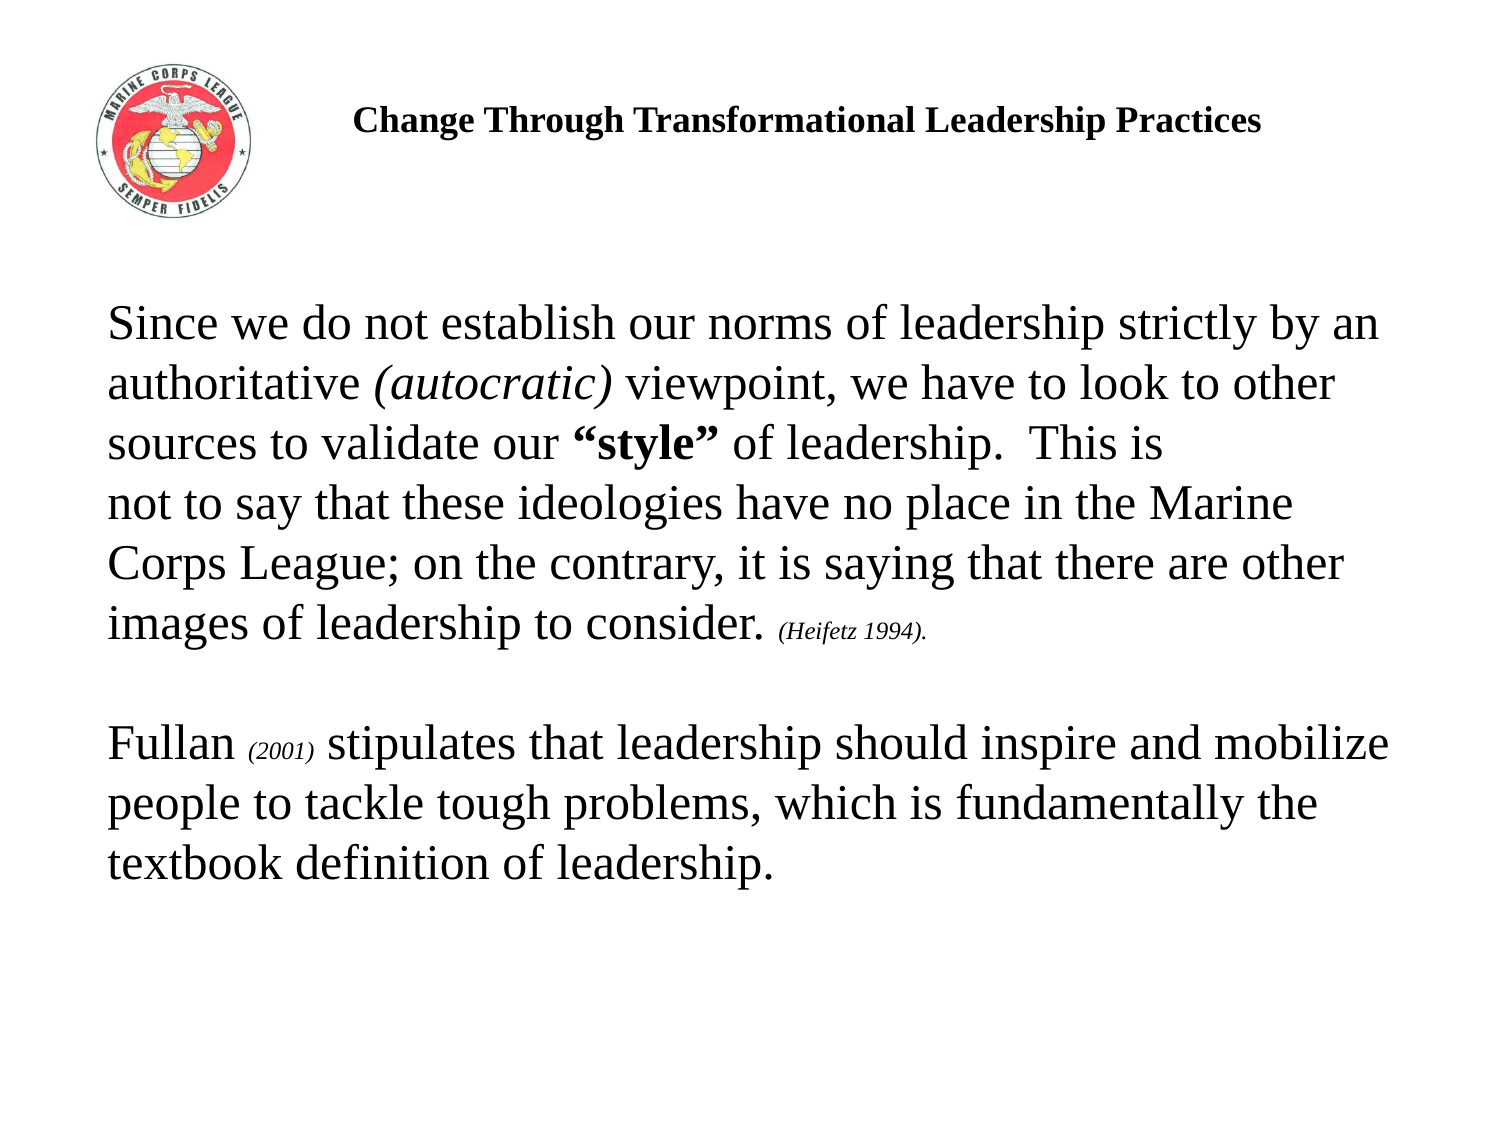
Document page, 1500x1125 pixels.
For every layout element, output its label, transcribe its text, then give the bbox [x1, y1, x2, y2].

text_box Change Through Transformational Leadership Practices [337, 87, 1413, 148]
text_box Since we do not establish our norms of leadership strictly by an authoritative (autocratic) viewpoint, we have to look to other sources to validate our “style” of leadership. This is not to say that these ideologies have no place in the Marine Corps League; on the contrary, it is saying that there are other images of leadership to consider. (Heifetz 1994). Fullan (2001) stipulates that leadership should inspire and mobilize people to tackle tough problems, which is fundamentally the textbook definition of leadership. [92, 282, 1413, 957]
picture [92, 59, 255, 222]
